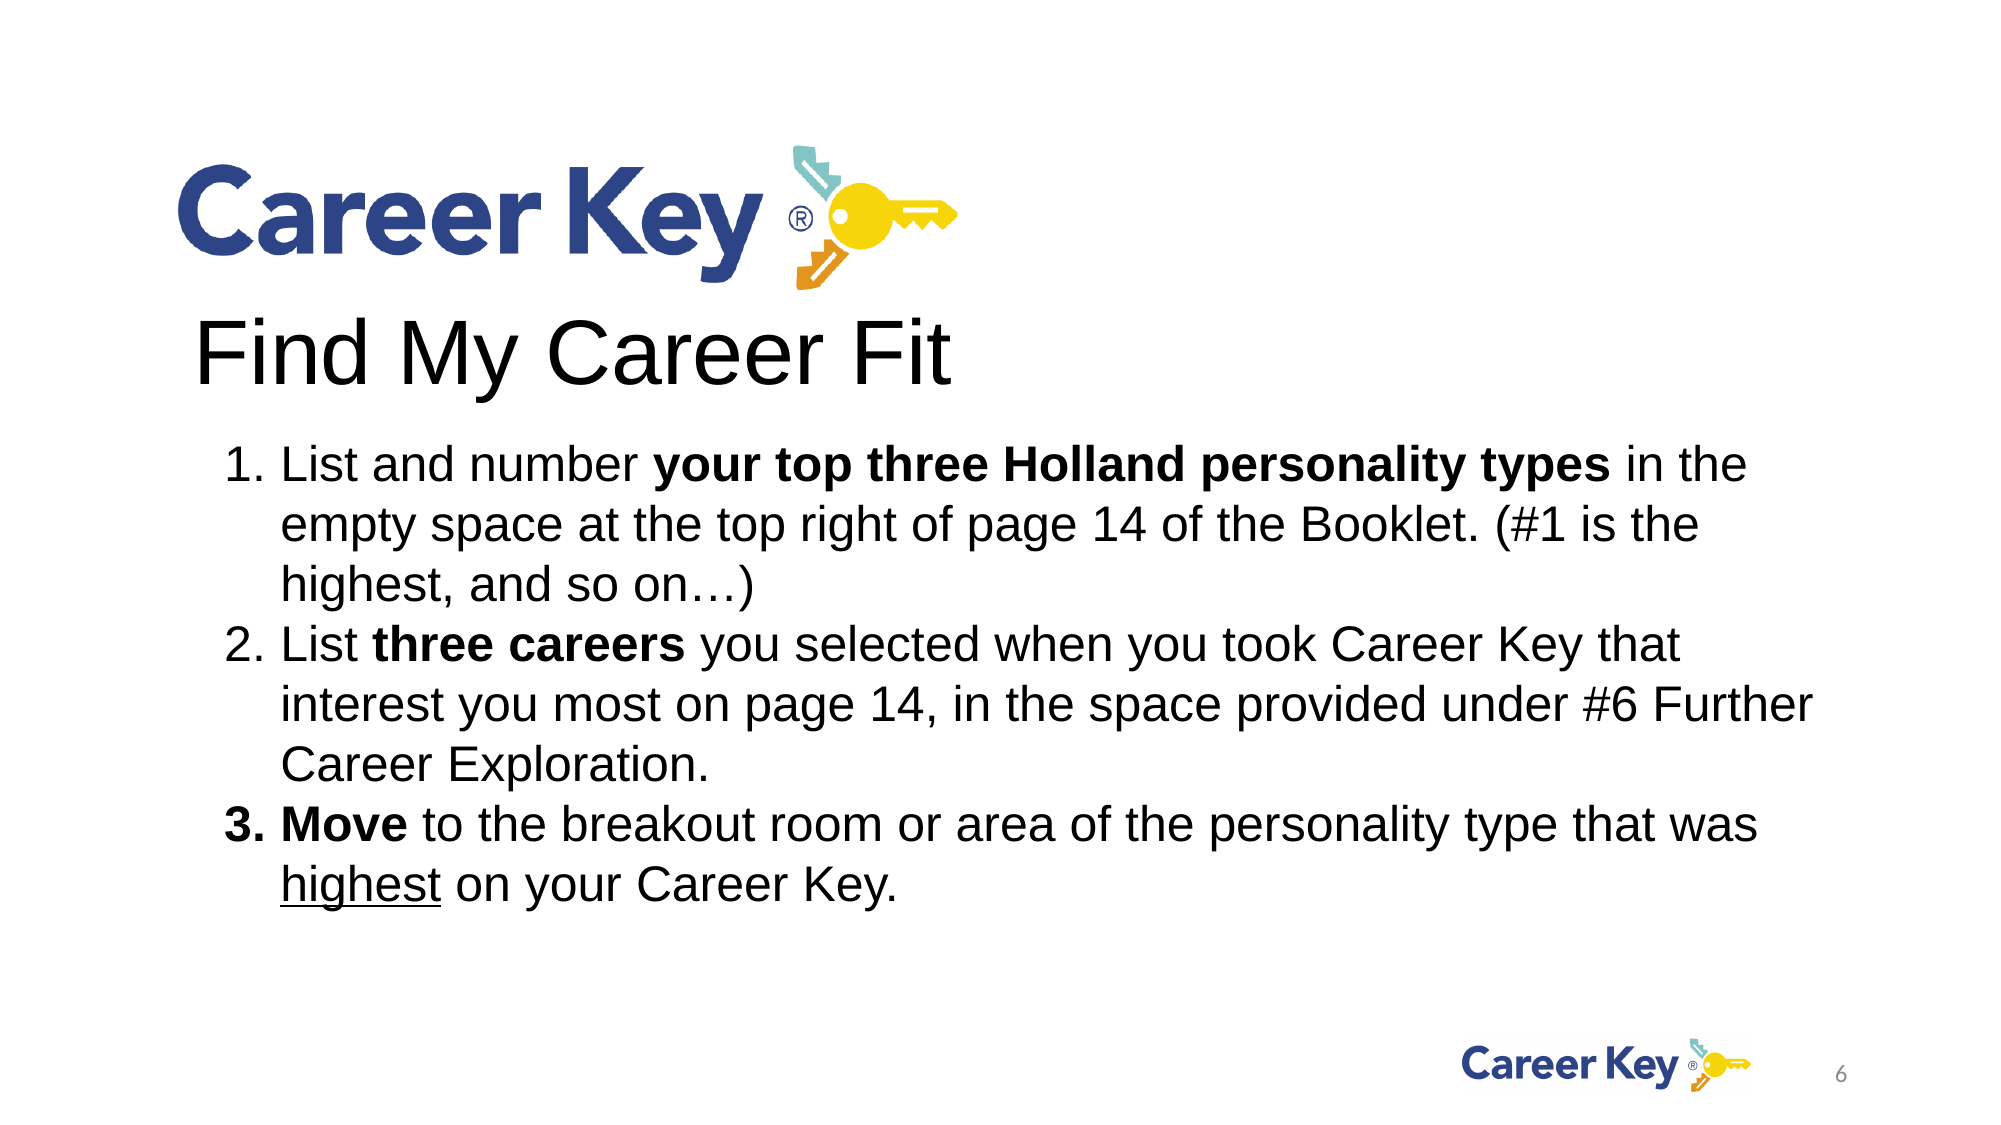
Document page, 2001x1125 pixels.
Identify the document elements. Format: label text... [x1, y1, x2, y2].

picture [178, 144, 958, 290]
title Find My Career Fit [178, 246, 1705, 465]
slide_number 6 [1412, 1042, 1863, 1103]
picture [1462, 1038, 1751, 1042]
text_box List and number your top three Holland personality types in the empty space at the top right of page 14 of the Booklet. (#1 is the highest, and so on…) List three careers you selected when you took Career Key that interest you most on page 14, in the space provided under #6 Further Career Exploration. Move to the breakout room or area of the personality type that was highest on your Career Key. [209, 424, 1863, 1015]
